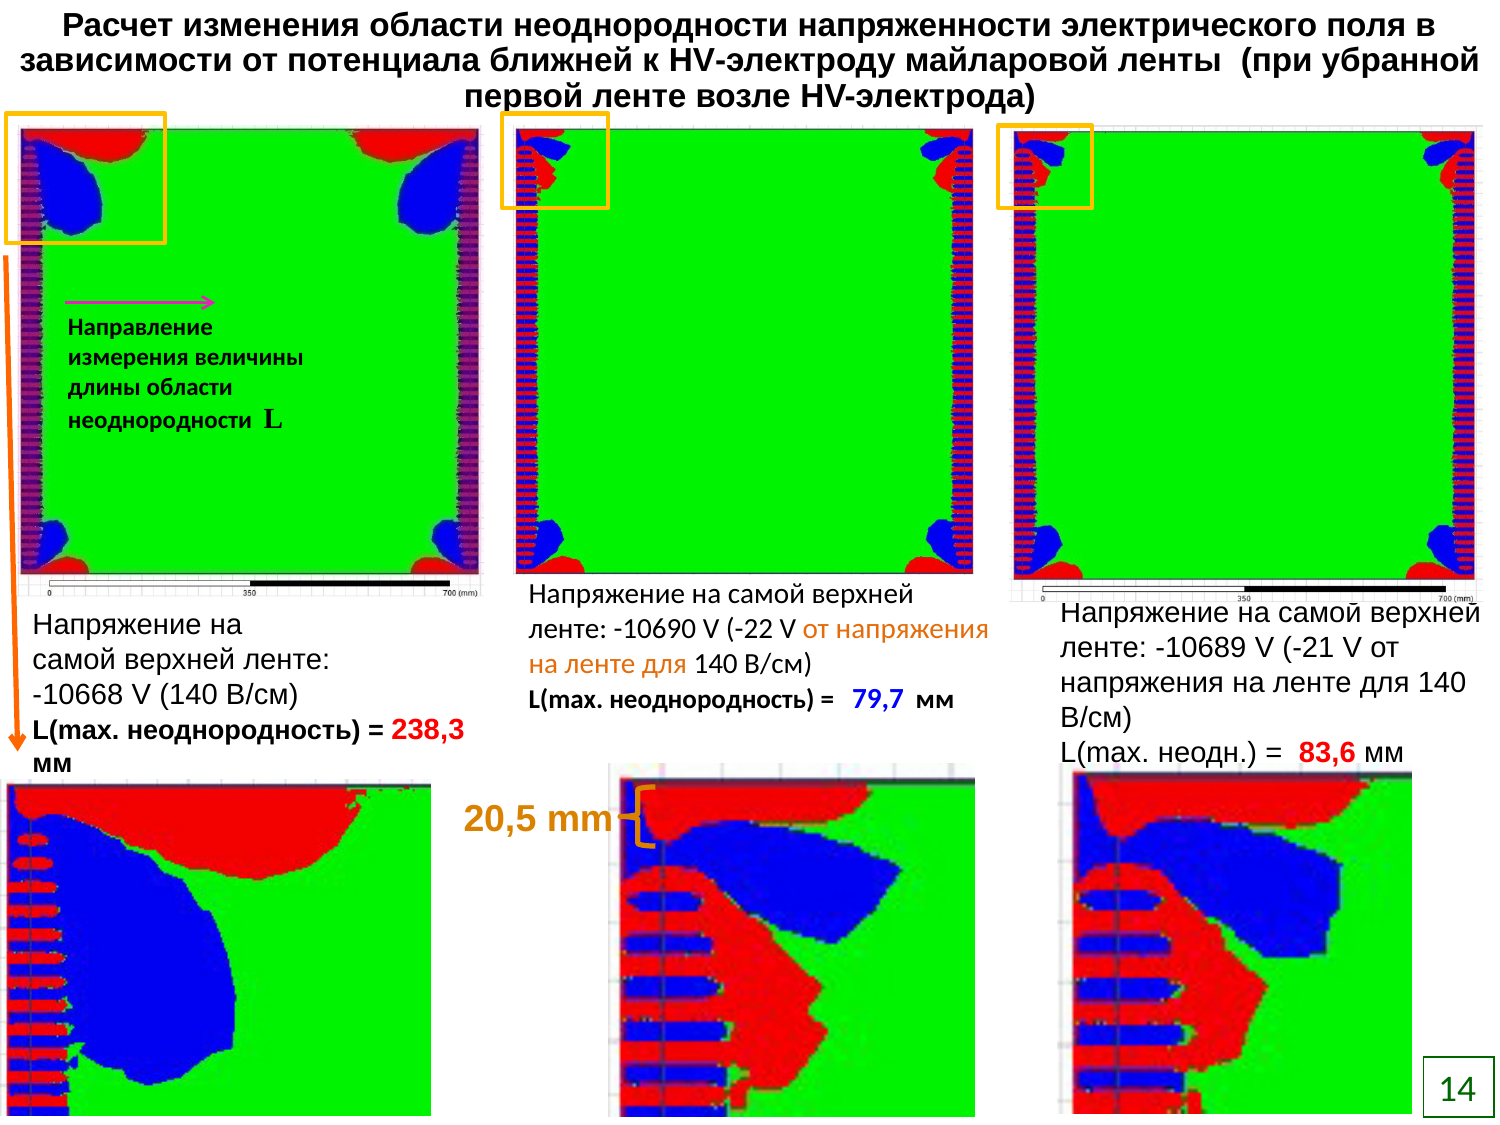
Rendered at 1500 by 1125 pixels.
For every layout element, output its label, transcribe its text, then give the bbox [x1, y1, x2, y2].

picture [1009, 125, 1483, 603]
text_box [996, 123, 1010, 210]
text_box Расчет изменения области неоднородности напряженности электрического поля в зависимости от потенциала ближней к HV-электроду майларовой ленты (при убранной первой ленте возле HV-электрода) [0, 0, 1500, 123]
text_box 14 [1423, 1057, 1495, 1117]
text_box Напряжение на самой верхней ленте: -10690 V (-22 V от напряжения на ленте для 140 В/см) L(max. неоднородность) = 79,7 мм [513, 567, 1010, 722]
text_box 20,5 mm [448, 786, 602, 847]
picture [608, 762, 975, 1118]
text_box [4, 111, 167, 245]
text_box Напряжение на самой верхней ленте: -10668 V (140 В/см) L(max. неоднородность) = 238,3 мм [17, 597, 526, 785]
text_box Напряжение на самой верхней ленте: -10689 V (-21 V от напряжения на ленте для 140 В/см) L(max. неодн.) = 83,6 мм [1045, 586, 1500, 811]
text_box [500, 111, 610, 210]
picture [513, 125, 974, 575]
picture [17, 125, 484, 599]
picture [0, 778, 432, 1117]
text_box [5, 255, 18, 752]
picture [1056, 762, 1412, 1115]
